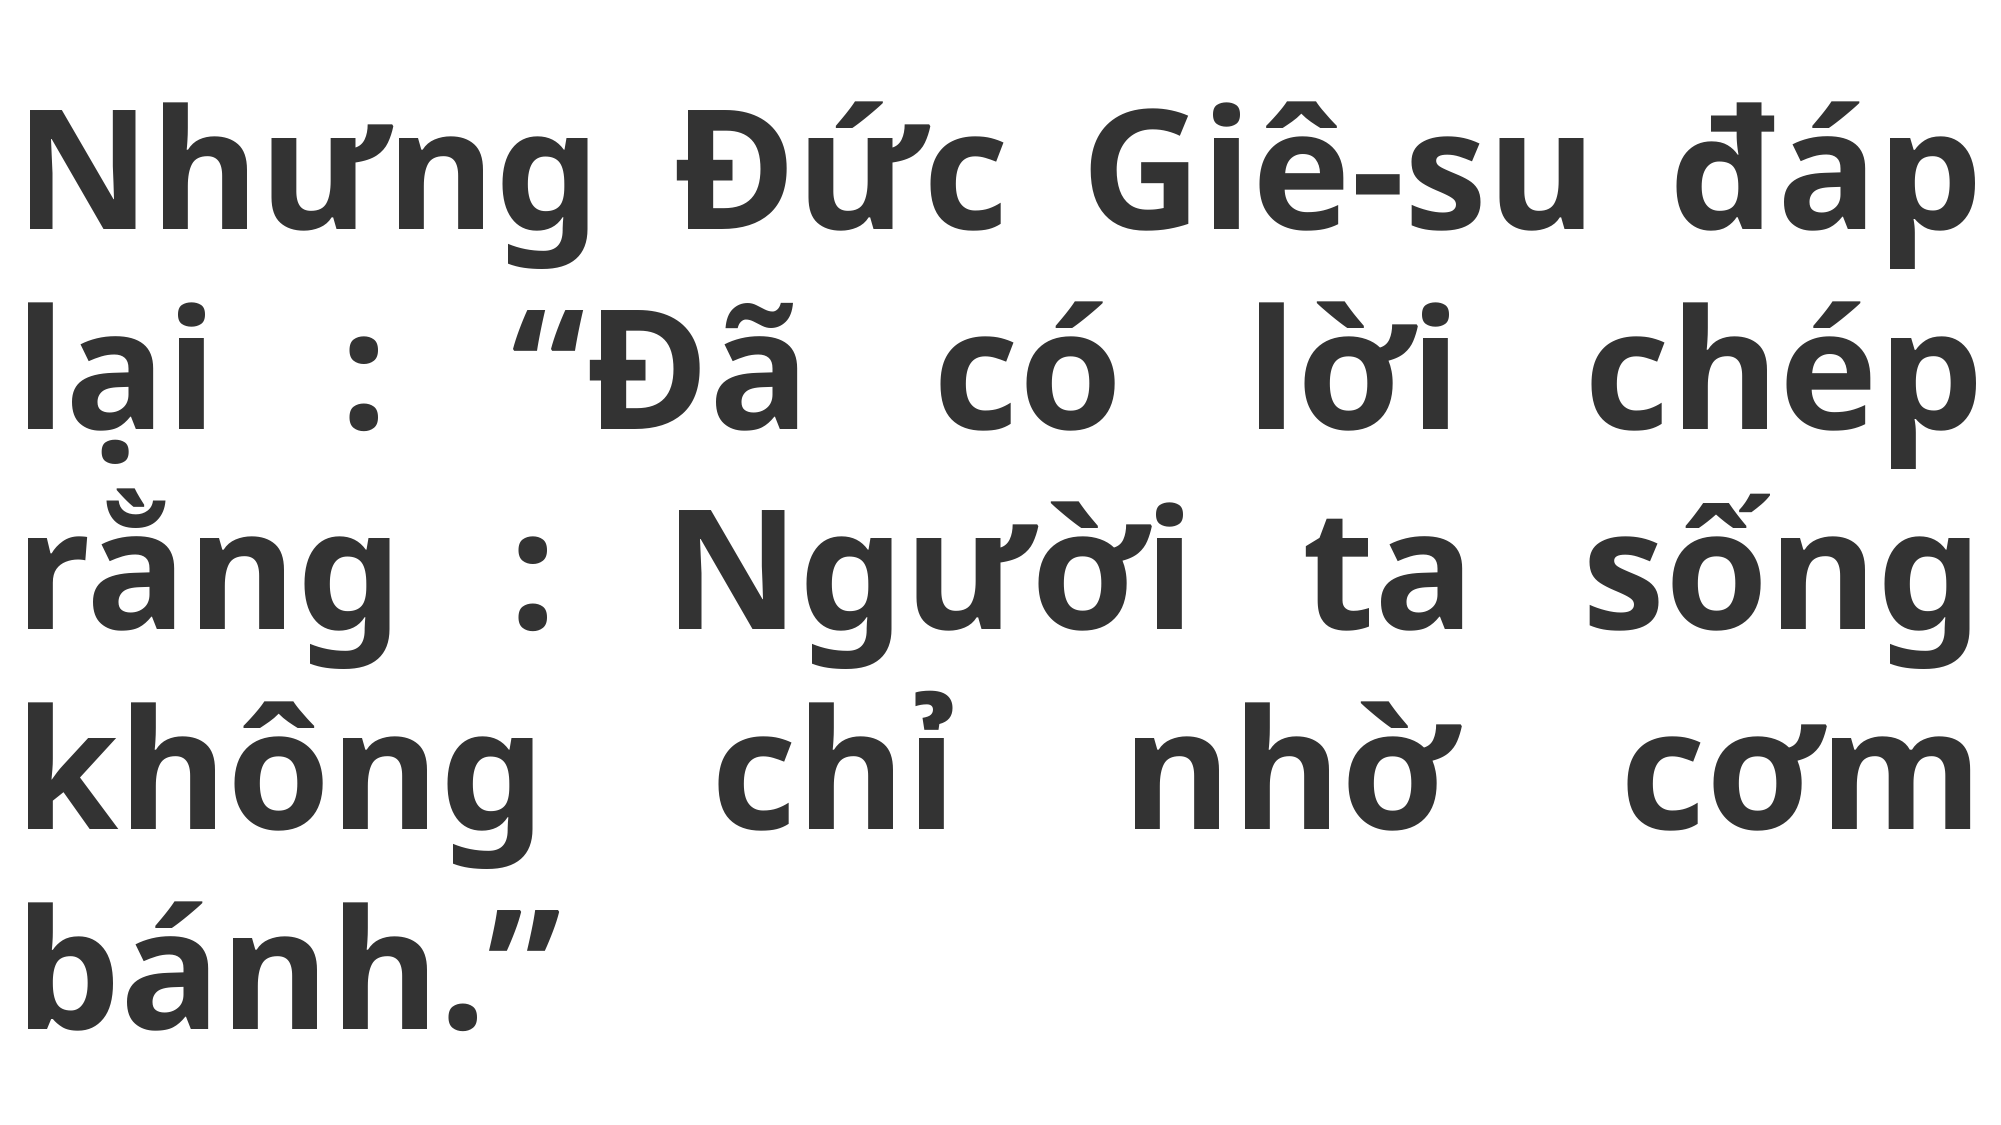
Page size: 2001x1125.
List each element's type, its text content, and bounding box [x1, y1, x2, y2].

title Nhưng Đức Giê-su đáp lại : “Đã có lời chép rằng : Người ta sống không chỉ nhờ cơm bánh.” [0, 0, 2000, 1125]
